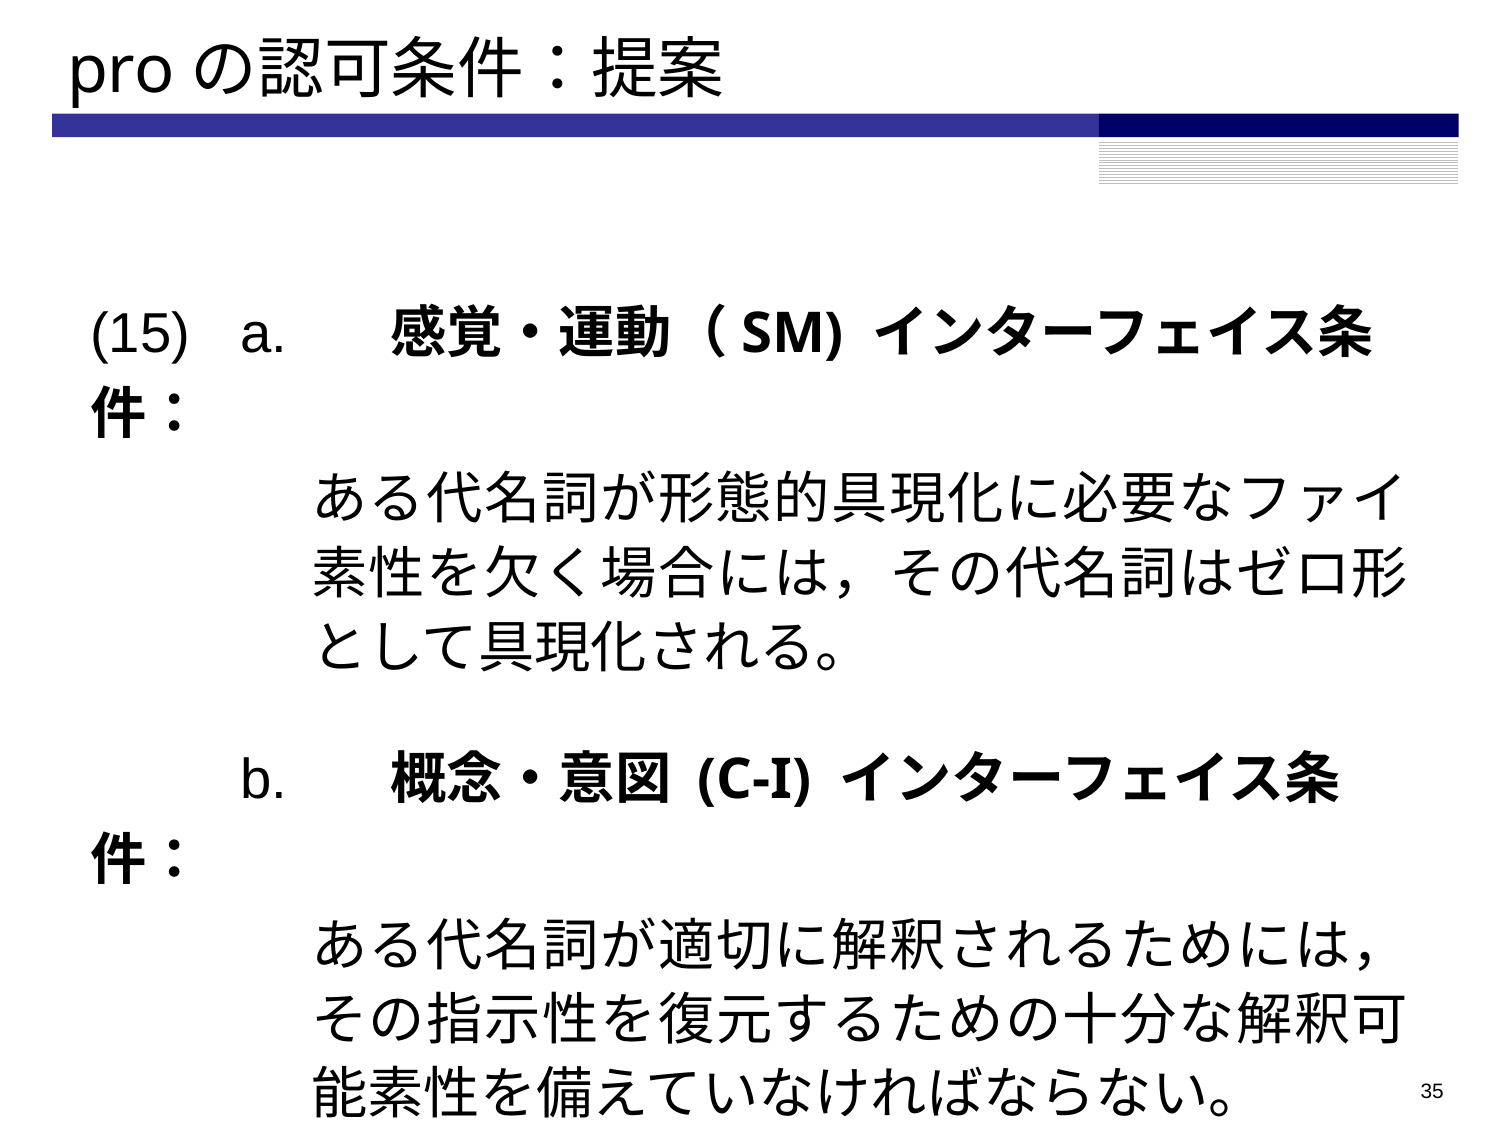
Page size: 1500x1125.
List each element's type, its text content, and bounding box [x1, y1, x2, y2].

list (15) a. 感覚・運動（SM) インターフェイス条件： ある代名詞が形態的具現化に必要なファイ素性を欠く場合には，その代名詞はゼロ形として具現化される。 b. 概念・意図 (C-I) インターフェイス条件： ある代名詞が適切に解釈されるためには，その指示性を復元するための十分な解釈可能素性を備えていなければならない。 [74, 196, 1424, 1006]
slide_number 34 [1108, 1070, 1459, 1115]
title proの認可条件：提案 [51, 18, 1459, 114]
